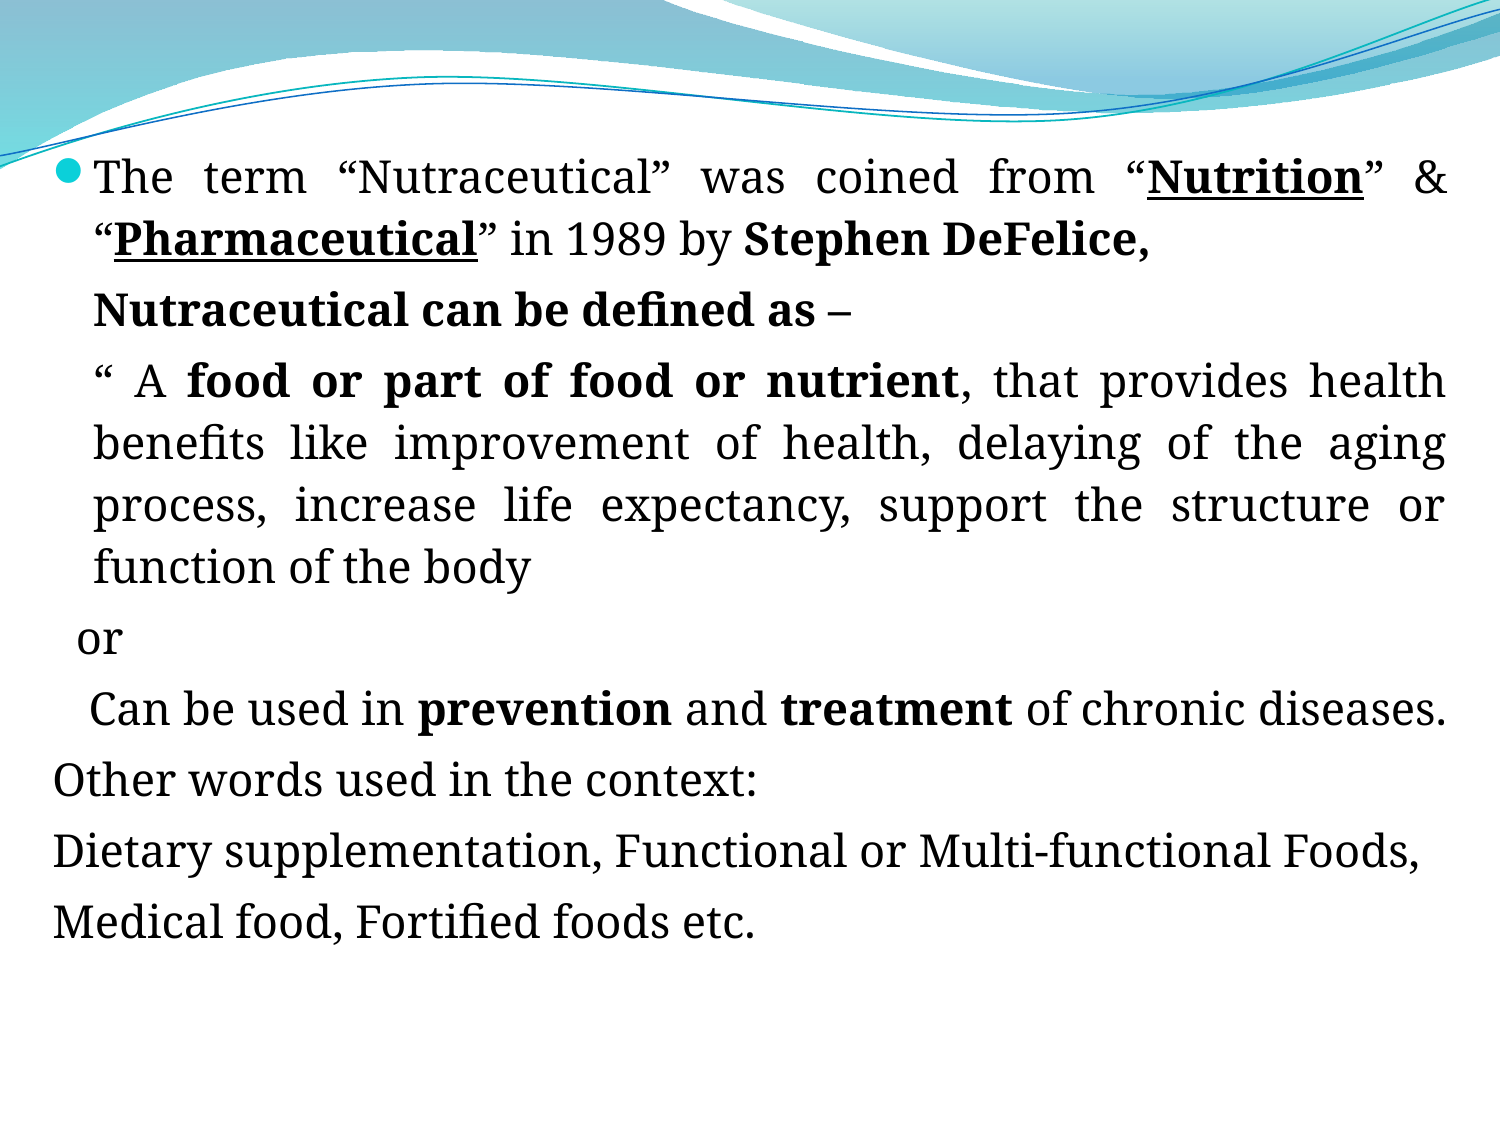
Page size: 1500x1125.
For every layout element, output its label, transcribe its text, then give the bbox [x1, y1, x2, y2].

list The term “Nutraceutical” was coined from “Nutrition” & “Pharmaceutical” in 1989 by Stephen DeFelice, Nutraceutical can be defined as – “ A food or part of food or nutrient, that provides health benefits like improvement of health, delaying of the aging process, increase life expectancy, support the structure or function of the body or Can be used in prevention and treatment of chronic diseases. Other words used in the context: Dietary supplementation, Functional or Multi-functional Foods, Medical food, Fortified foods etc. [37, 137, 1463, 988]
